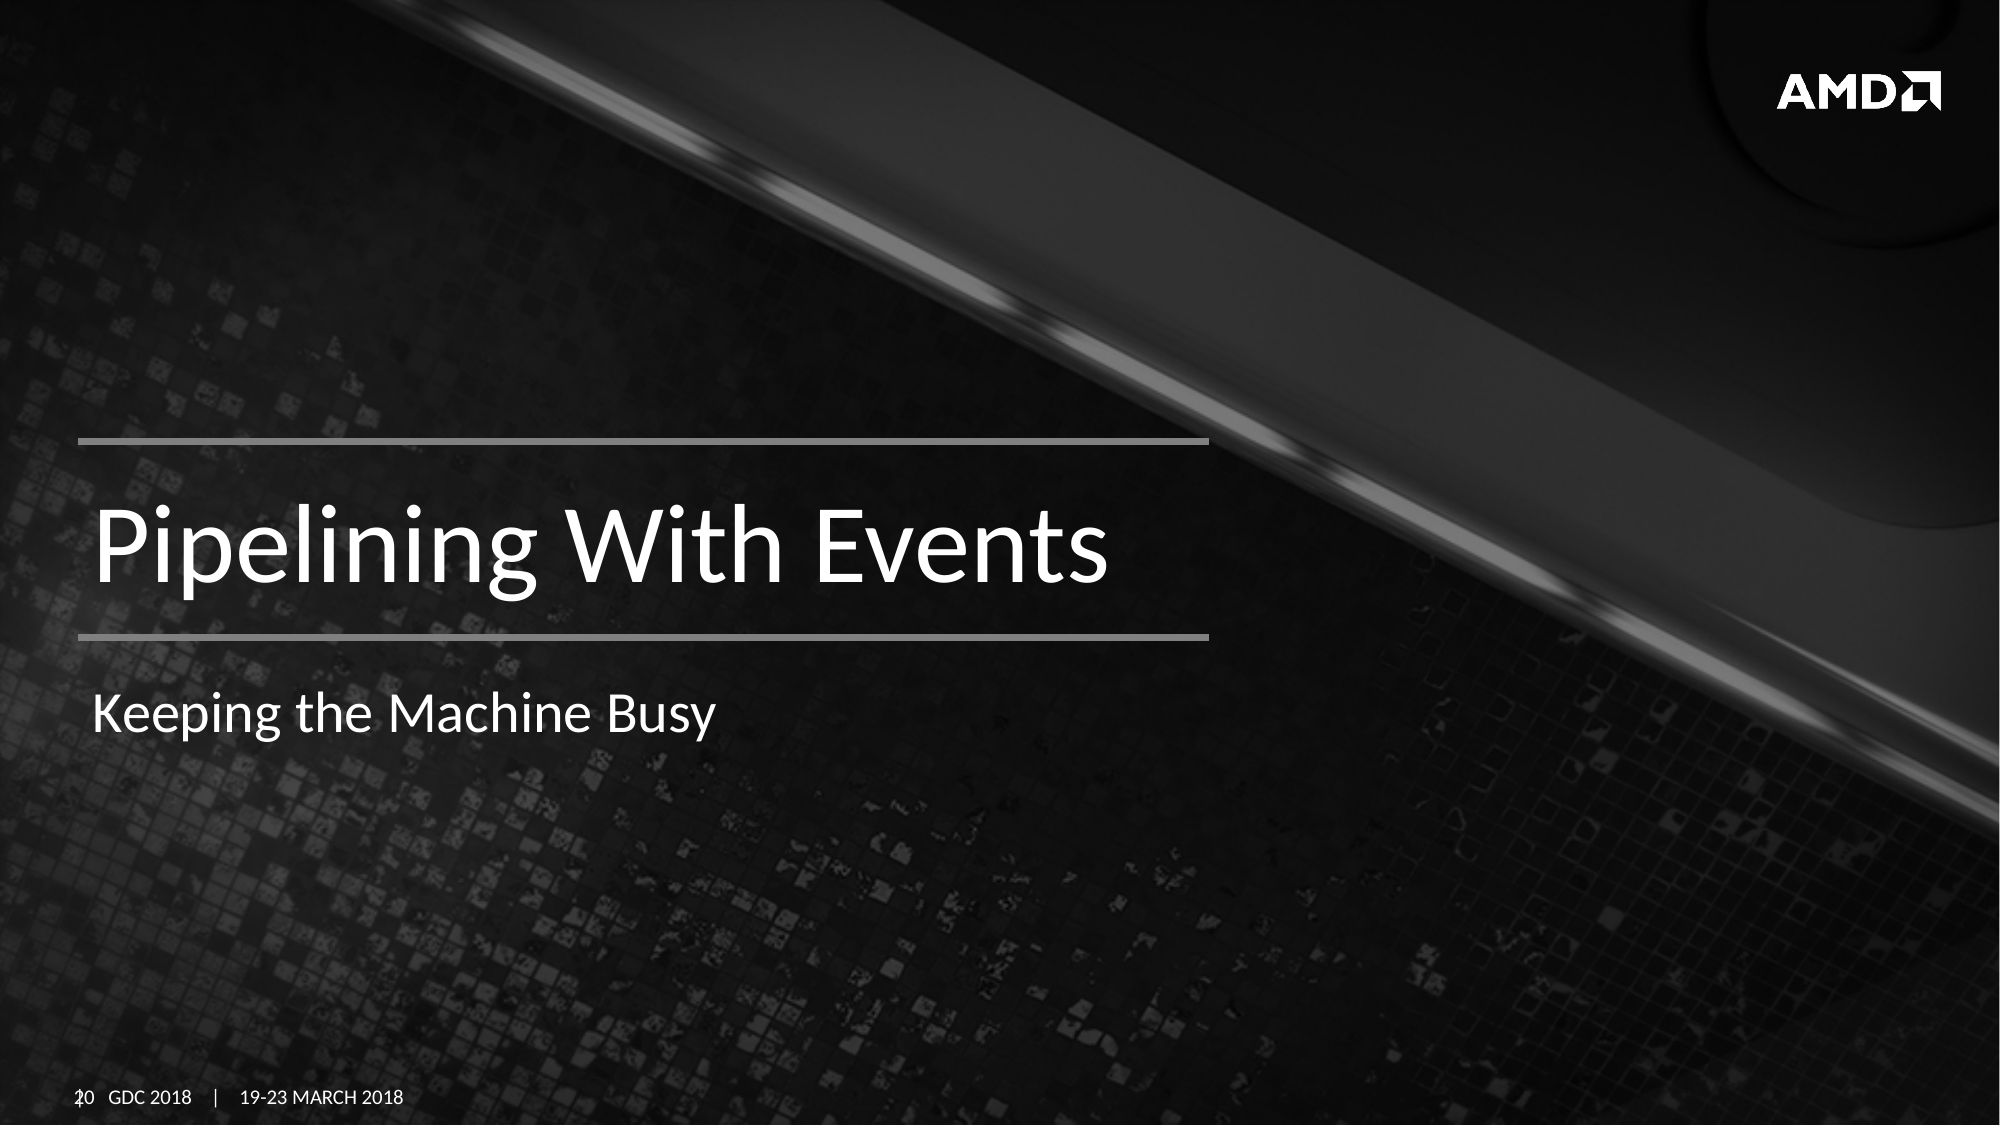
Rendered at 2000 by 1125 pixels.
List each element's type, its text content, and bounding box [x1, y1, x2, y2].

list Keeping the Machine Busy [77, 666, 1154, 789]
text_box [77, 441, 1210, 638]
picture [0, 0, 2000, 1125]
title Pipelining With Events [1210, 441, 1462, 605]
